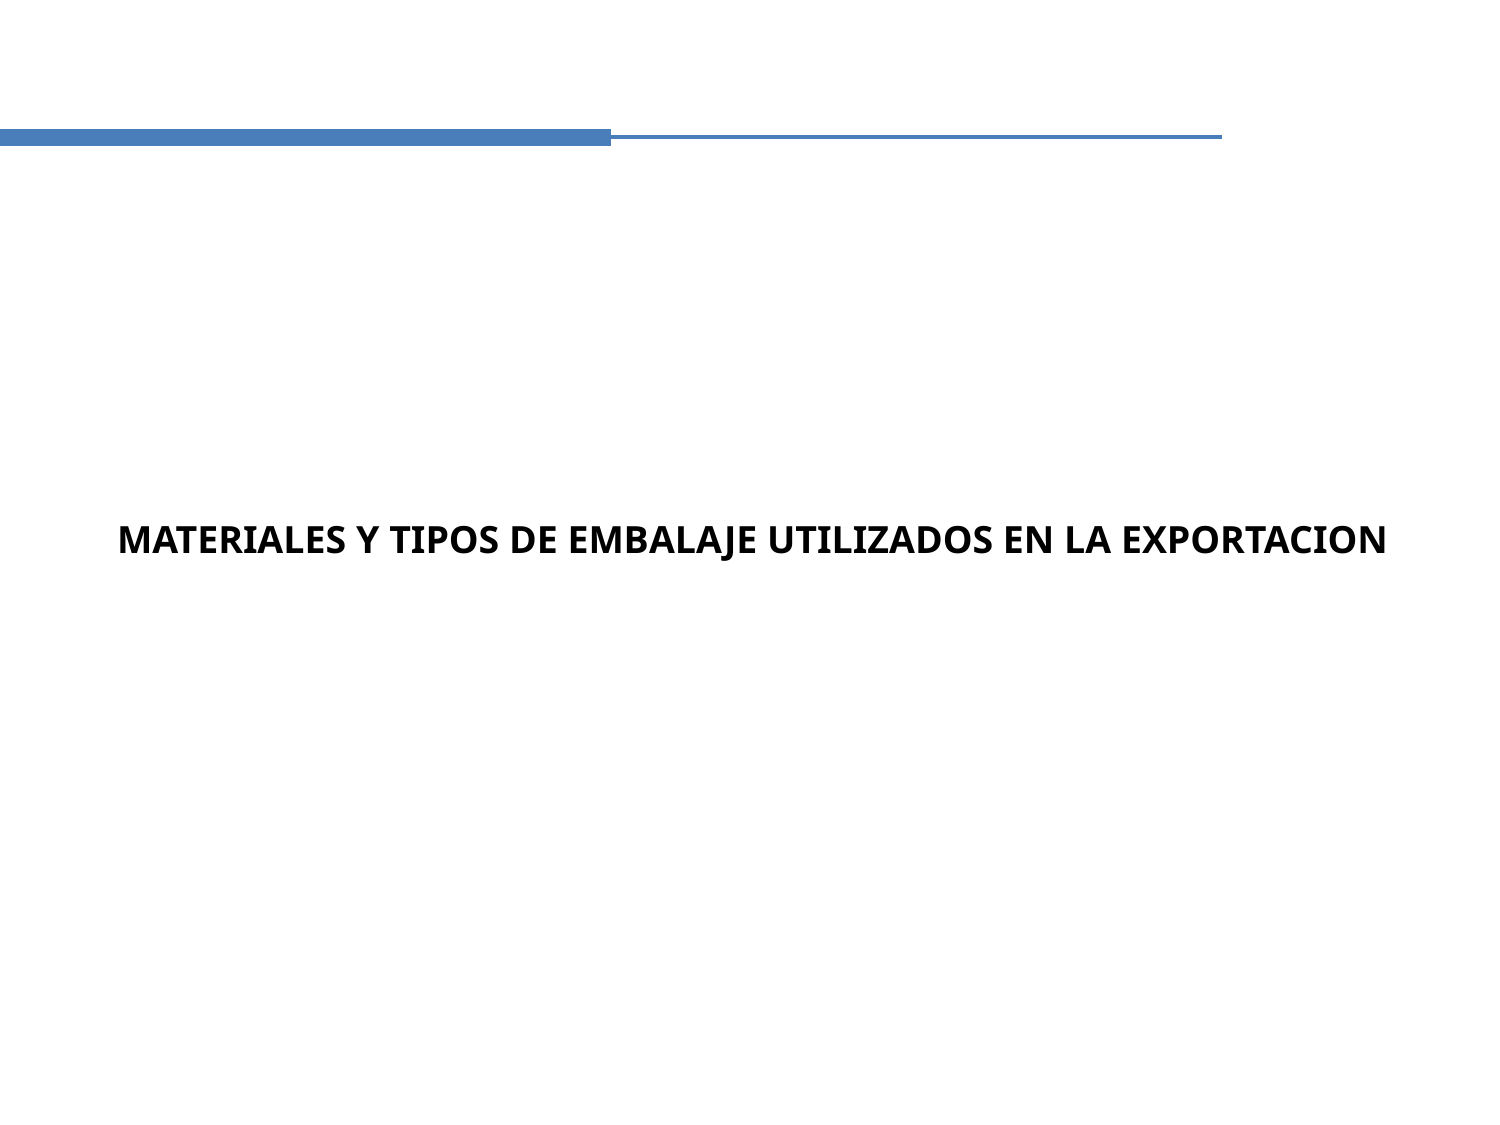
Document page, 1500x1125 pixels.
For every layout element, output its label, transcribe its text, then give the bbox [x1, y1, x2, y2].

text_box MATERIALES Y TIPOS DE EMBALAJE UTILIZADOS EN LA EXPORTACION [17, 508, 1489, 569]
